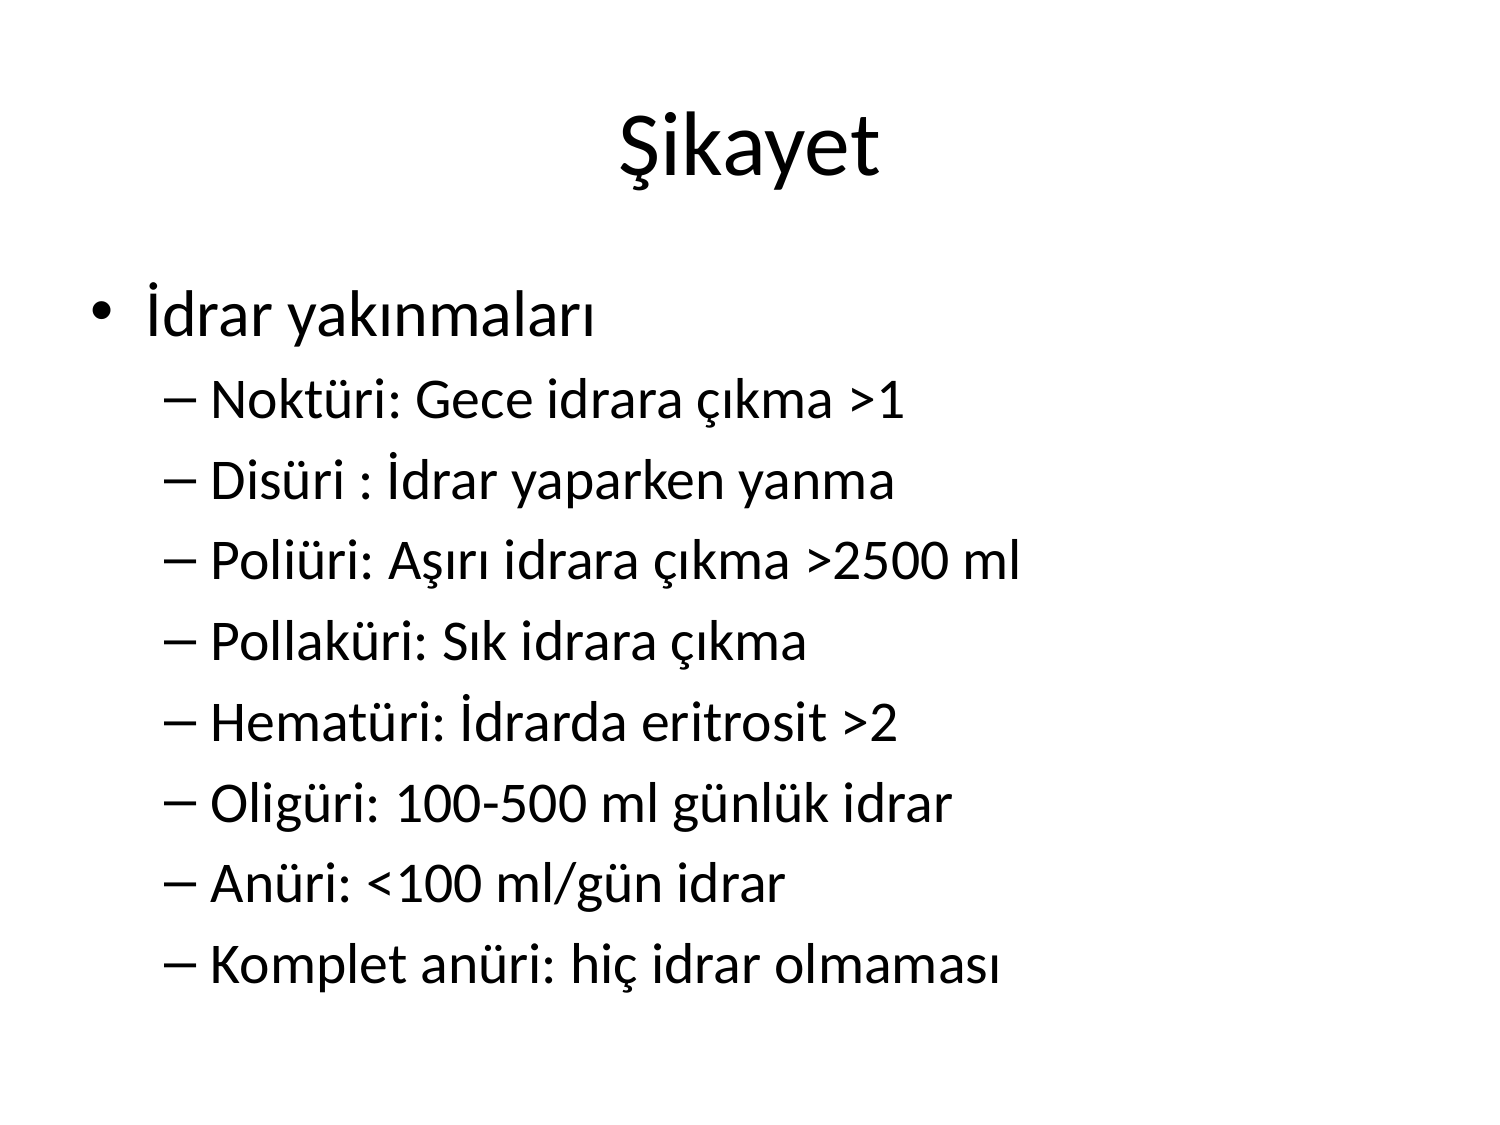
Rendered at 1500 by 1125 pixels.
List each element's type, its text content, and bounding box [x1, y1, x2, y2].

title Şikayet [75, 45, 1425, 233]
list İdrar yakınmaları Noktüri: Gece idrara çıkma >1 Disüri : İdrar yaparken yanma Poliüri: Aşırı idrara çıkma >2500 ml Pollaküri: Sık idrara çıkma Hematüri: İdrarda eritrosit >2 Oligüri: 100-500 ml günlük idrar Anüri: <100 ml/gün idrar Komplet anüri: hiç idrar olmaması [75, 262, 1425, 1005]
